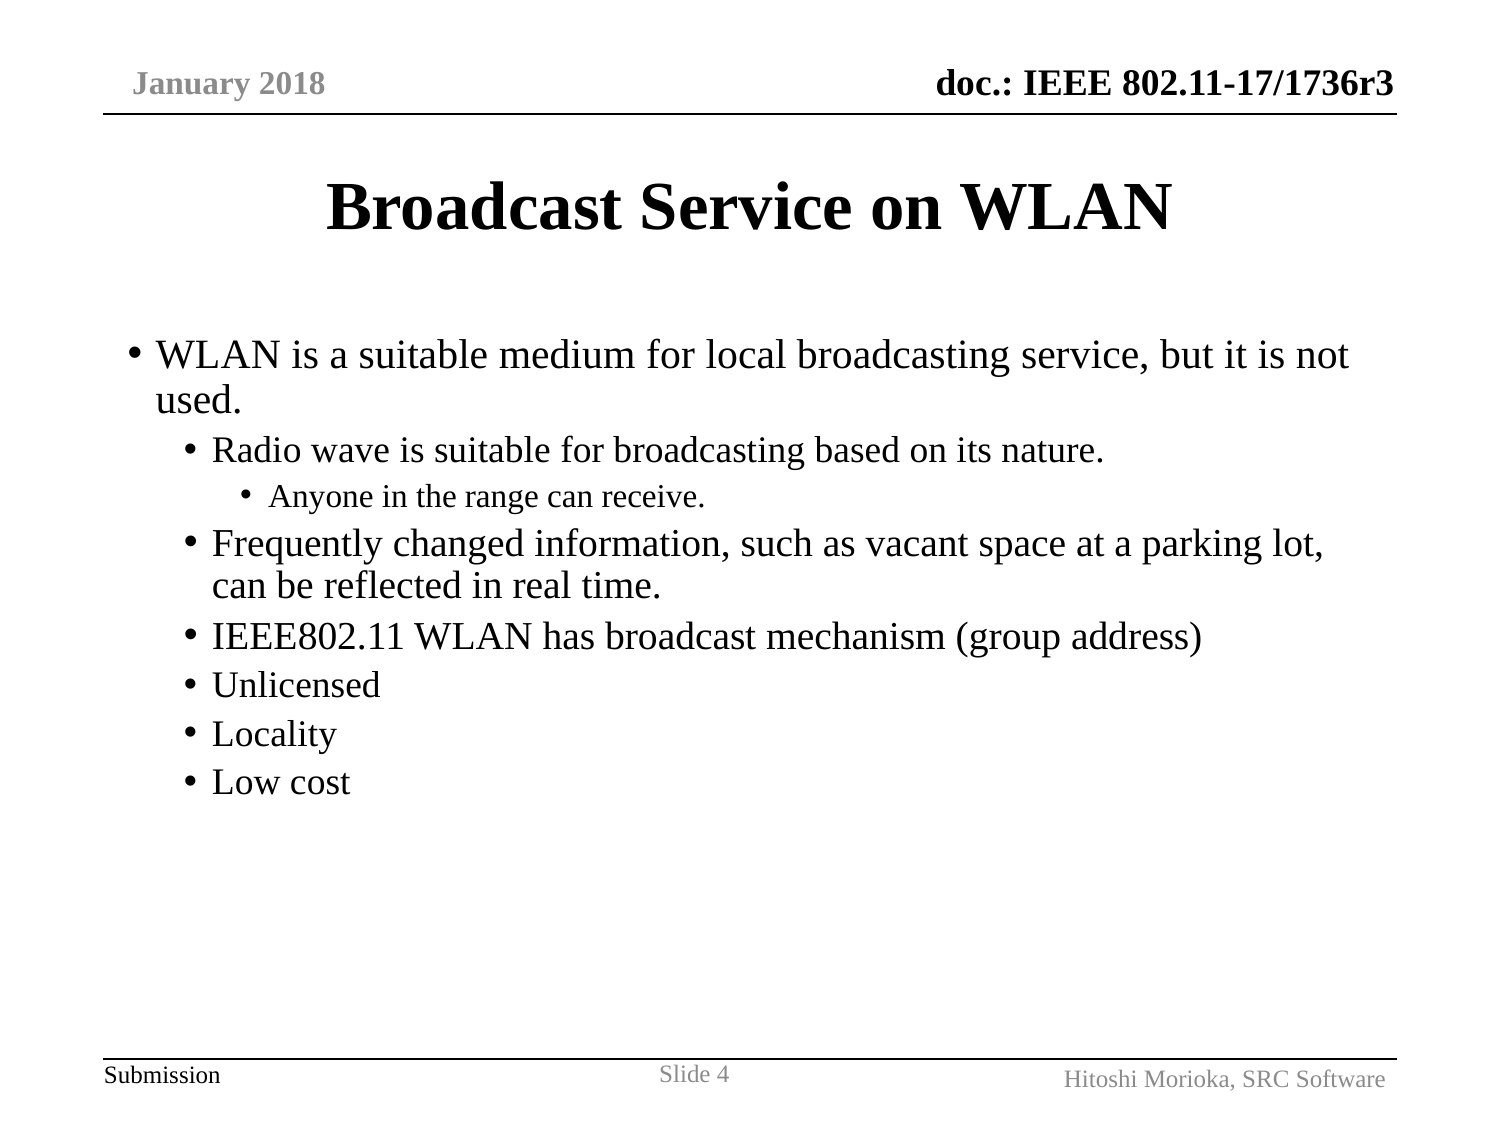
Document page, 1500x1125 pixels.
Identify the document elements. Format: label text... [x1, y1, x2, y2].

list WLAN is a suitable medium for local broadcasting service, but it is not used. Radio wave is suitable for broadcasting based on its nature. Anyone in the range can receive. Frequently changed information, such as vacant space at a parking lot, can be reflected in real time. IEEE802.11 WLAN has broadcast mechanism (group address) Unlicensed Locality Low cost [112, 324, 1388, 1016]
footer Hitoshi Morioka, SRC Software [1007, 1062, 1402, 1092]
title Broadcast Service on WLAN [112, 112, 1388, 303]
slide_number Slide 4 [525, 1042, 864, 1103]
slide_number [117, 58, 507, 104]
